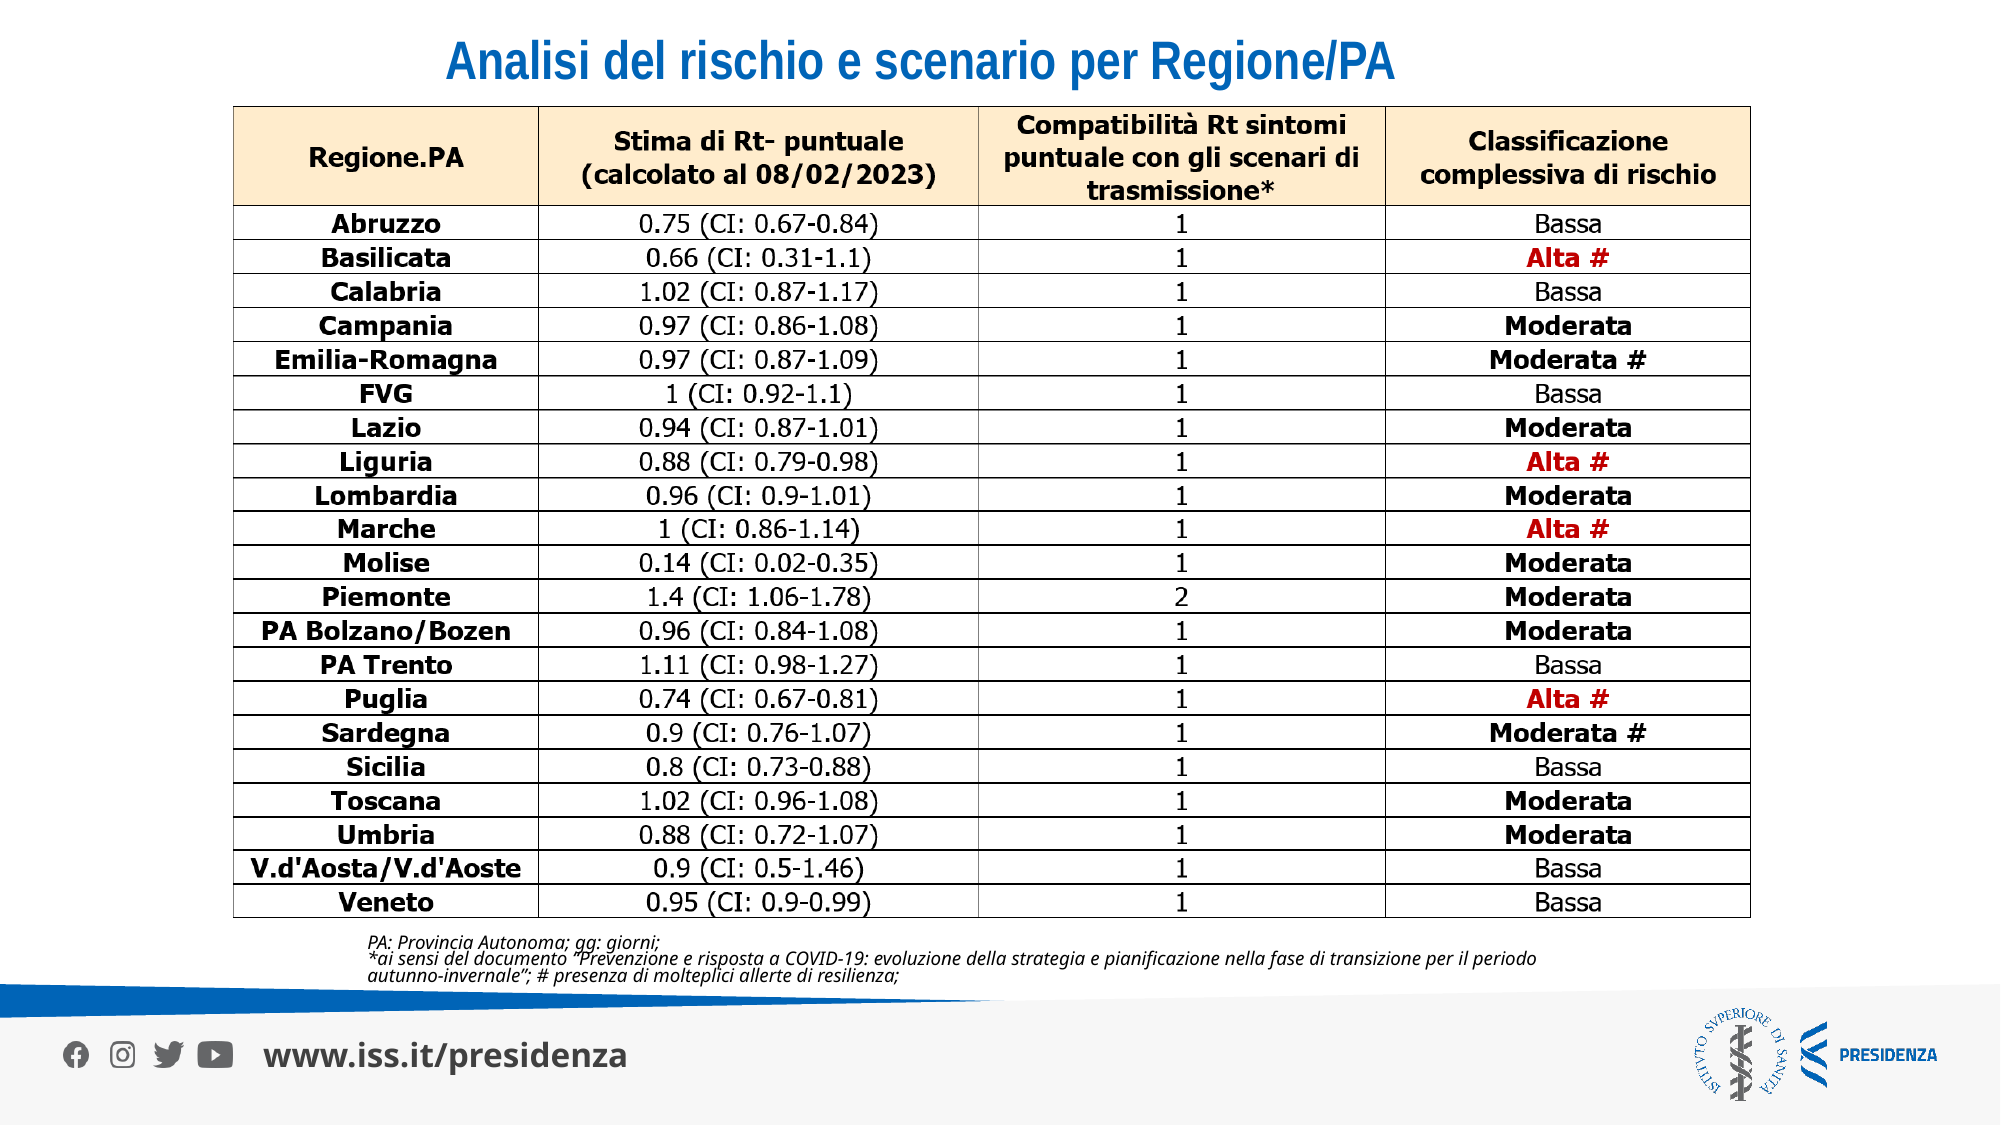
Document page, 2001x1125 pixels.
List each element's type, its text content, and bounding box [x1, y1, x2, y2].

text_box Analisi del rischio e scenario per Regione/PA [313, 18, 1531, 90]
picture [1694, 1008, 1937, 1101]
picture [63, 1041, 233, 1068]
picture [216, 90, 1767, 929]
text_box PA: Provincia Autonoma; gg: giorni; *ai sensi del documento “Prevenzione e risposta a COVID-19: evoluzione della strategia e pianificazione nella fase di transizione per il periodo autunno-invernale”; # presenza di molteplici allerte di resilienza; [352, 929, 1595, 994]
